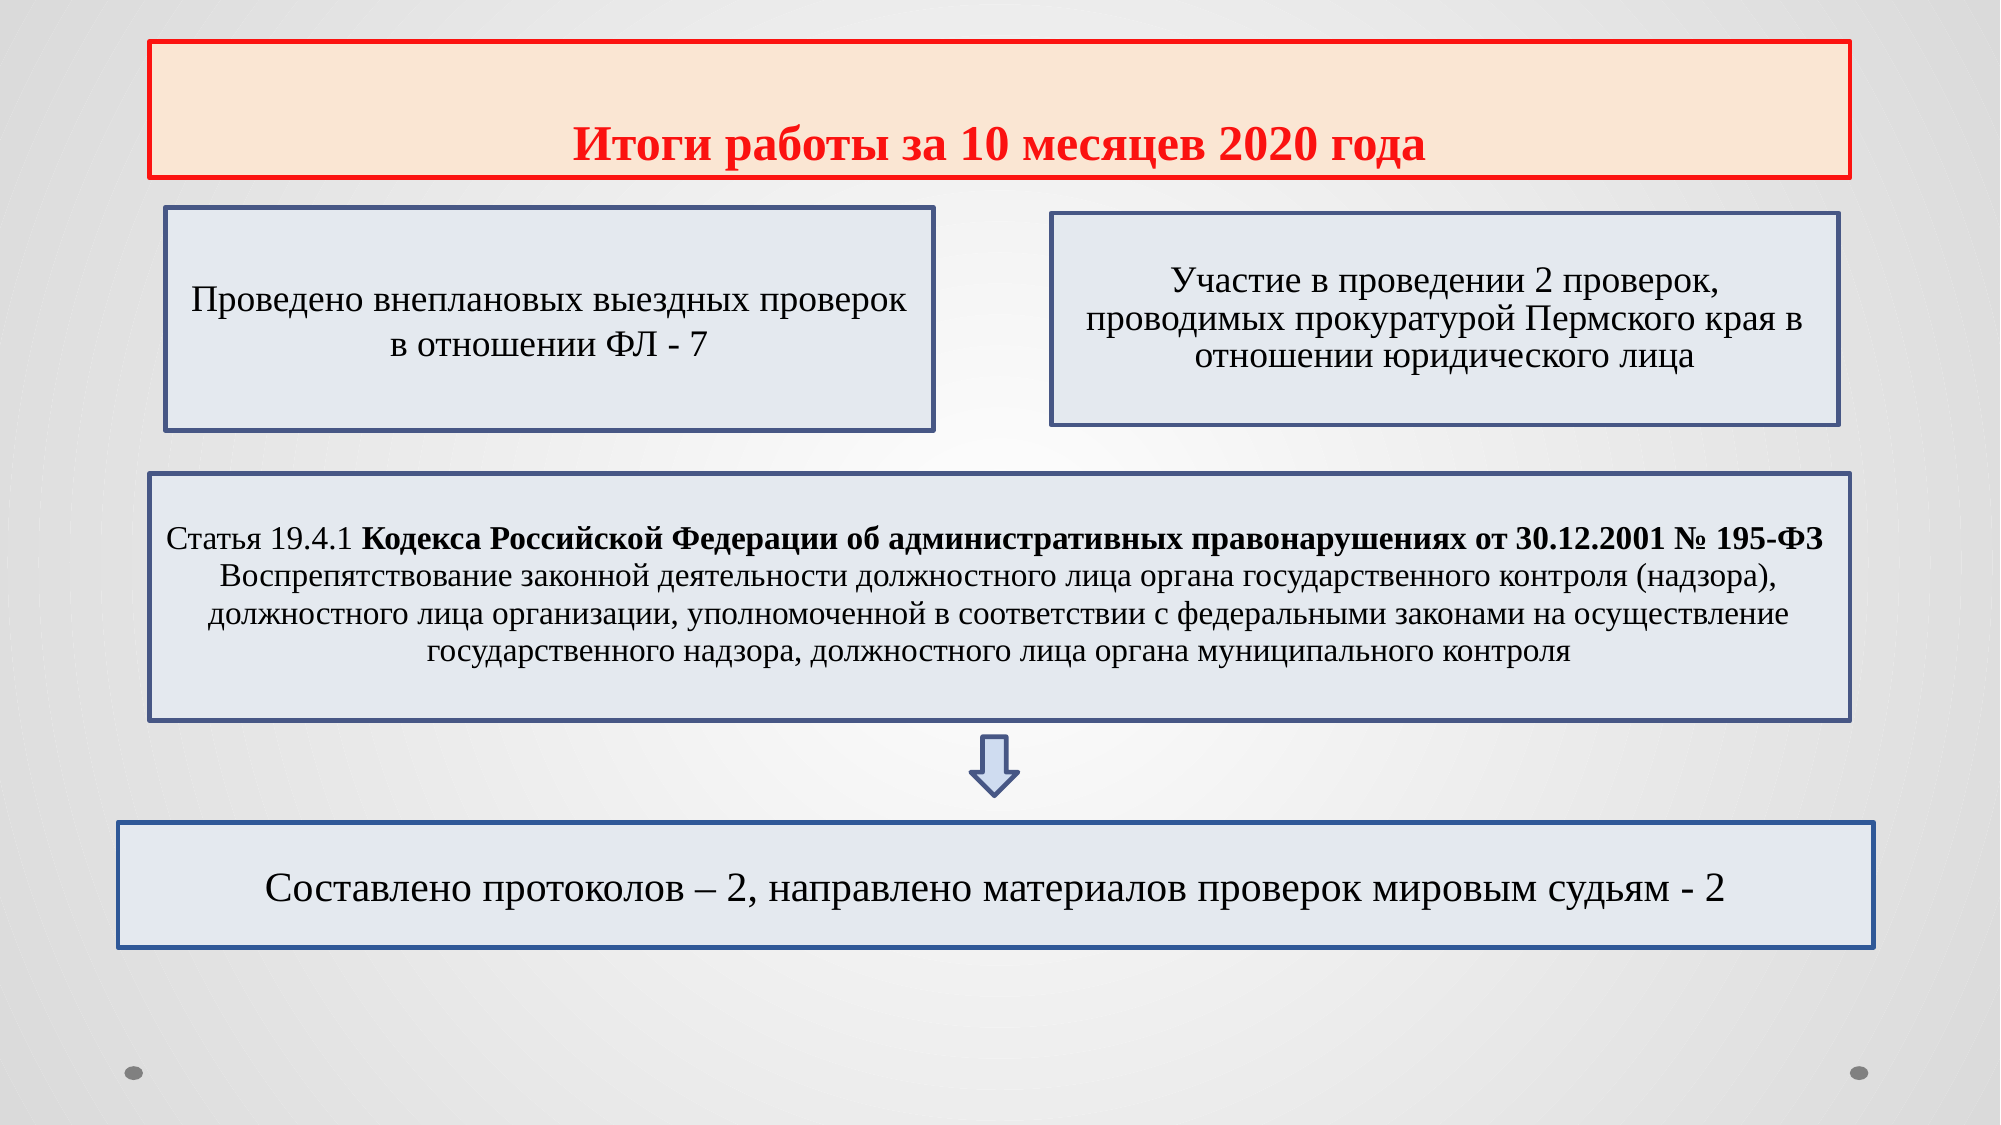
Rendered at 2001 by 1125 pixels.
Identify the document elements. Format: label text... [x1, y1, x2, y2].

text_box [968, 734, 1021, 799]
text_box Составлено протоколов – 2, направлено материалов проверок мировым судьям - 2 [116, 820, 1876, 950]
text_box Проведено внеплановых выездных проверок в отношении ФЛ - 7 [163, 205, 936, 433]
title Итоги работы за 10 месяцев 2020 года [149, 41, 1850, 178]
text_box Статья 19.4.1 Кодекса Российской Федерации об административных правонарушениях от 30.12.2001 № 195-ФЗ Воспрепятствование законной деятельности должностного лица органа государственного контроля (надзора), должностного лица организации, уполномоченной в соответствии с федеральными законами на осуществление государственного надзора, должностного лица органа муниципального контроля [147, 471, 1852, 723]
text_box Участие в проведении 2 проверок, проводимых прокуратурой Пермского края в отношении юридического лица [1049, 211, 1841, 427]
